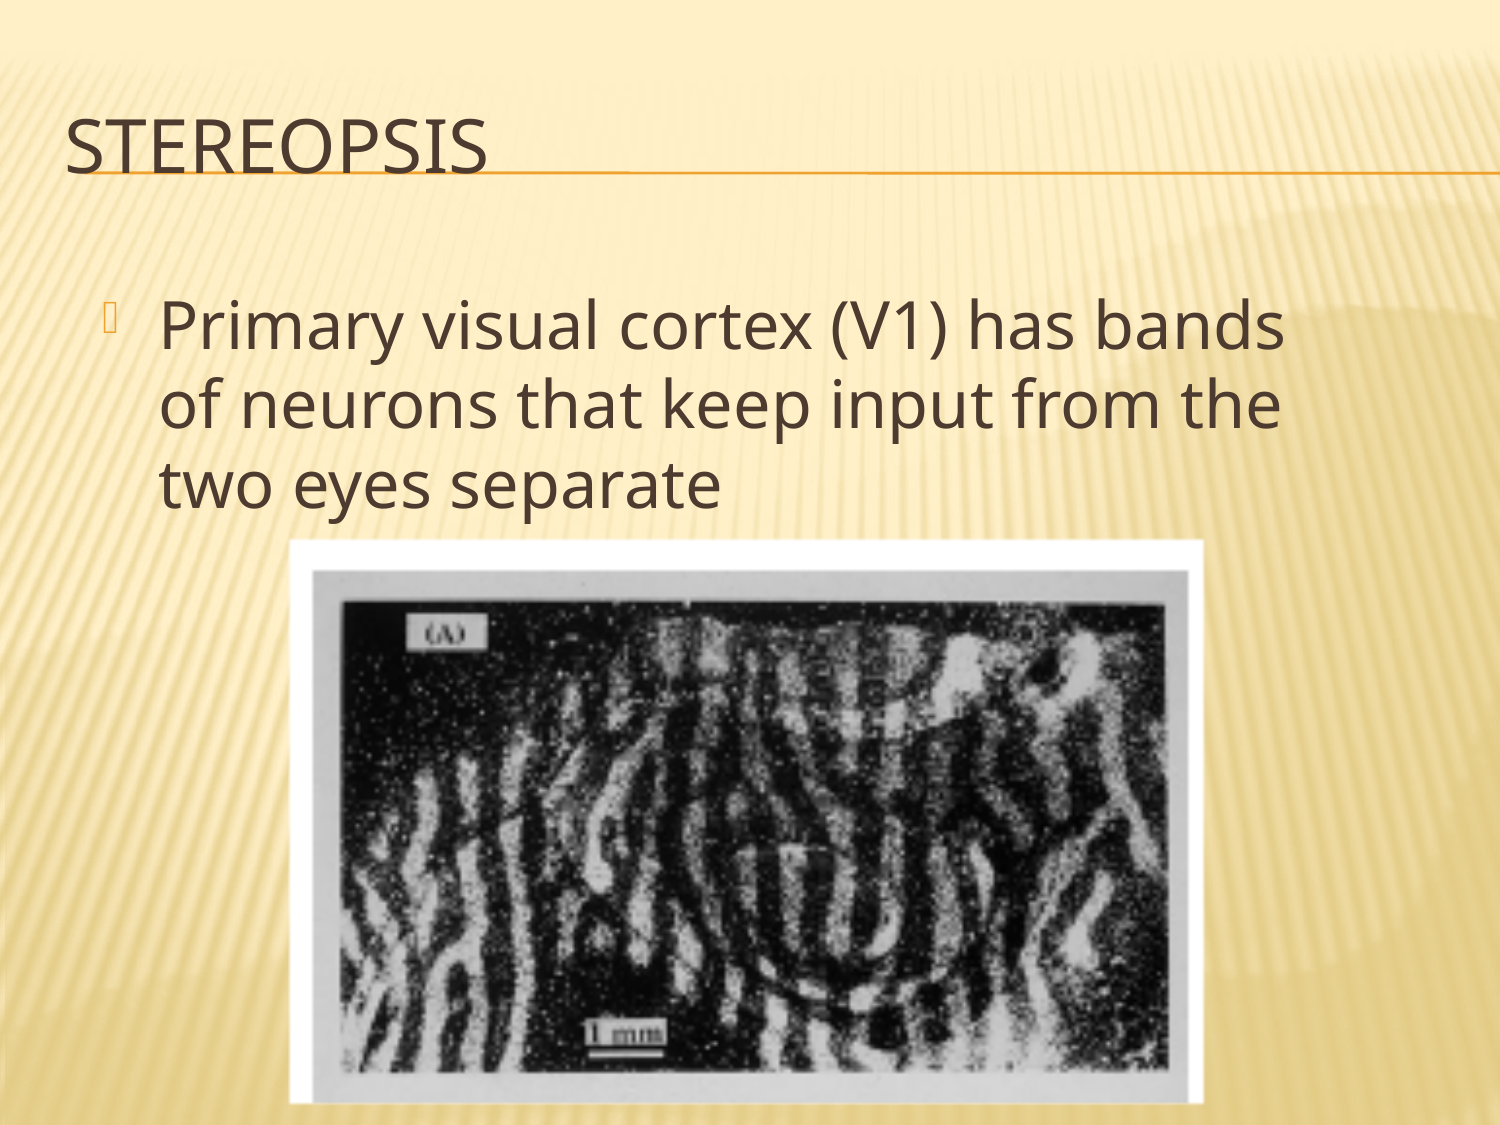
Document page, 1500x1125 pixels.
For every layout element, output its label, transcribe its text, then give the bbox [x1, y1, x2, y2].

title Stereopsis [50, 75, 1475, 213]
list Primary visual cortex (V1) has bands of neurons that keep input from the two eyes separate [87, 275, 1363, 946]
picture [287, 537, 1213, 1114]
